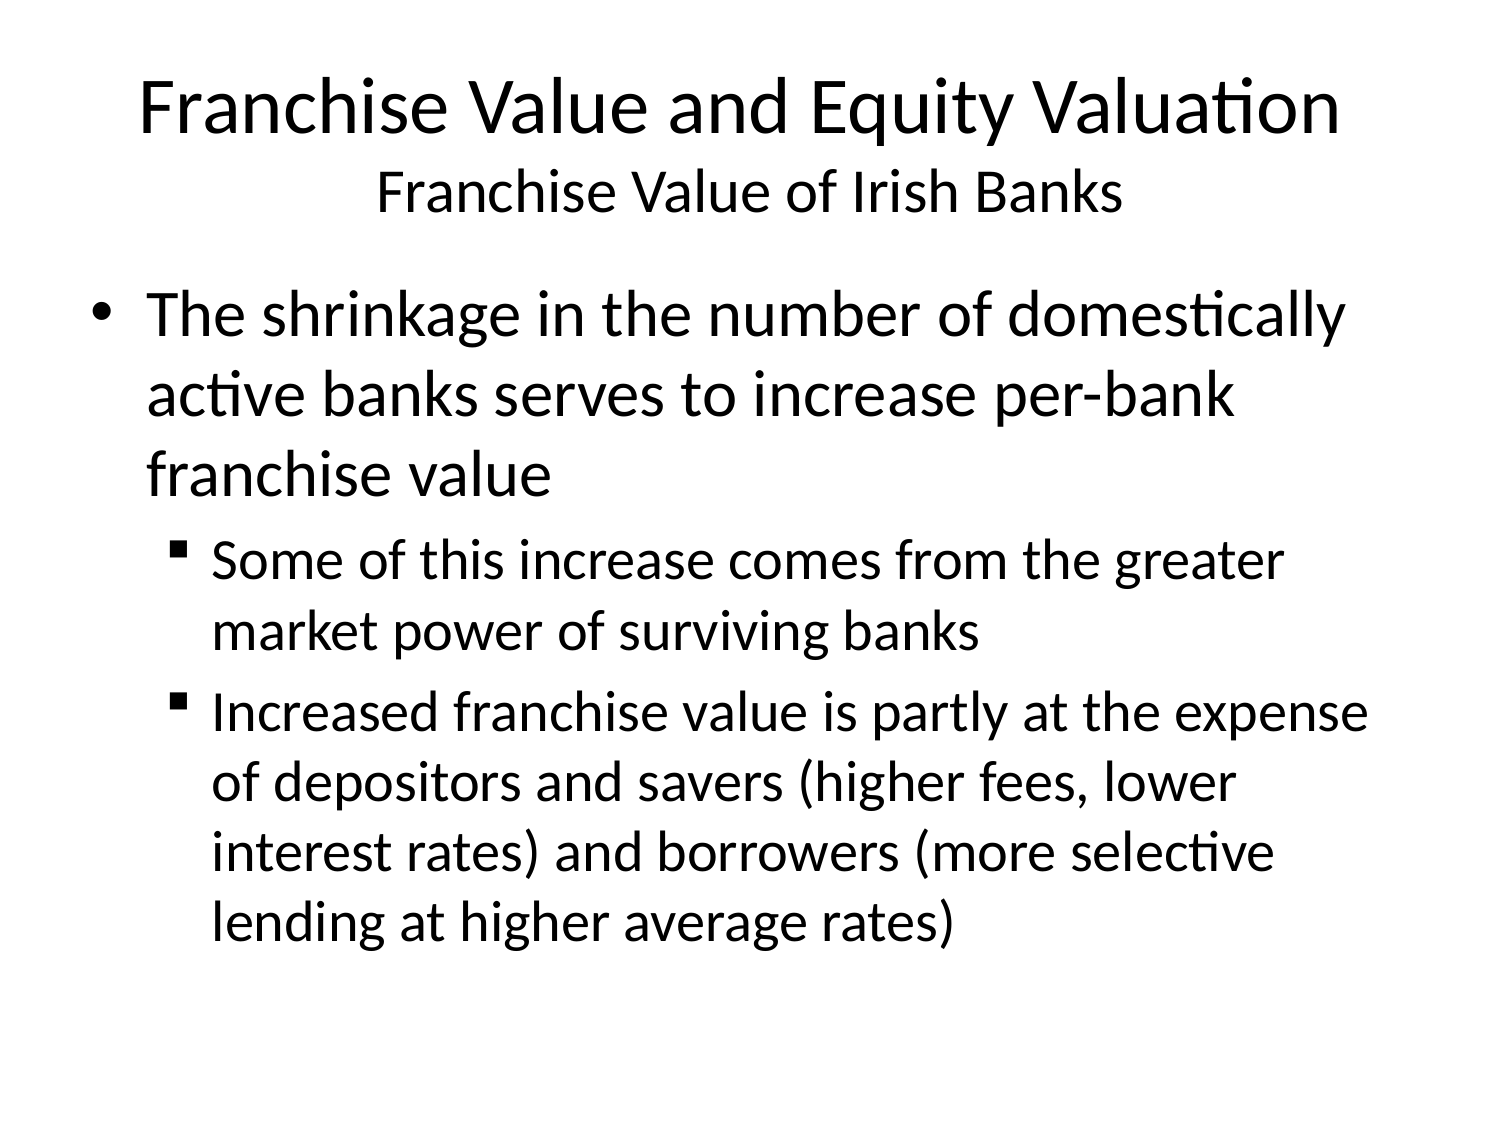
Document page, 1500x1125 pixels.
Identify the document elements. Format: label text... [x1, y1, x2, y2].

title Franchise Value and Equity Valuation Franchise Value of Irish Banks [75, 45, 1425, 233]
list The shrinkage in the number of domestically active banks serves to increase per-bank franchise value Some of this increase comes from the greater market power of surviving banks Increased franchise value is partly at the expense of depositors and savers (higher fees, lower interest rates) and borrowers (more selective lending at higher average rates) [75, 262, 1425, 1071]
